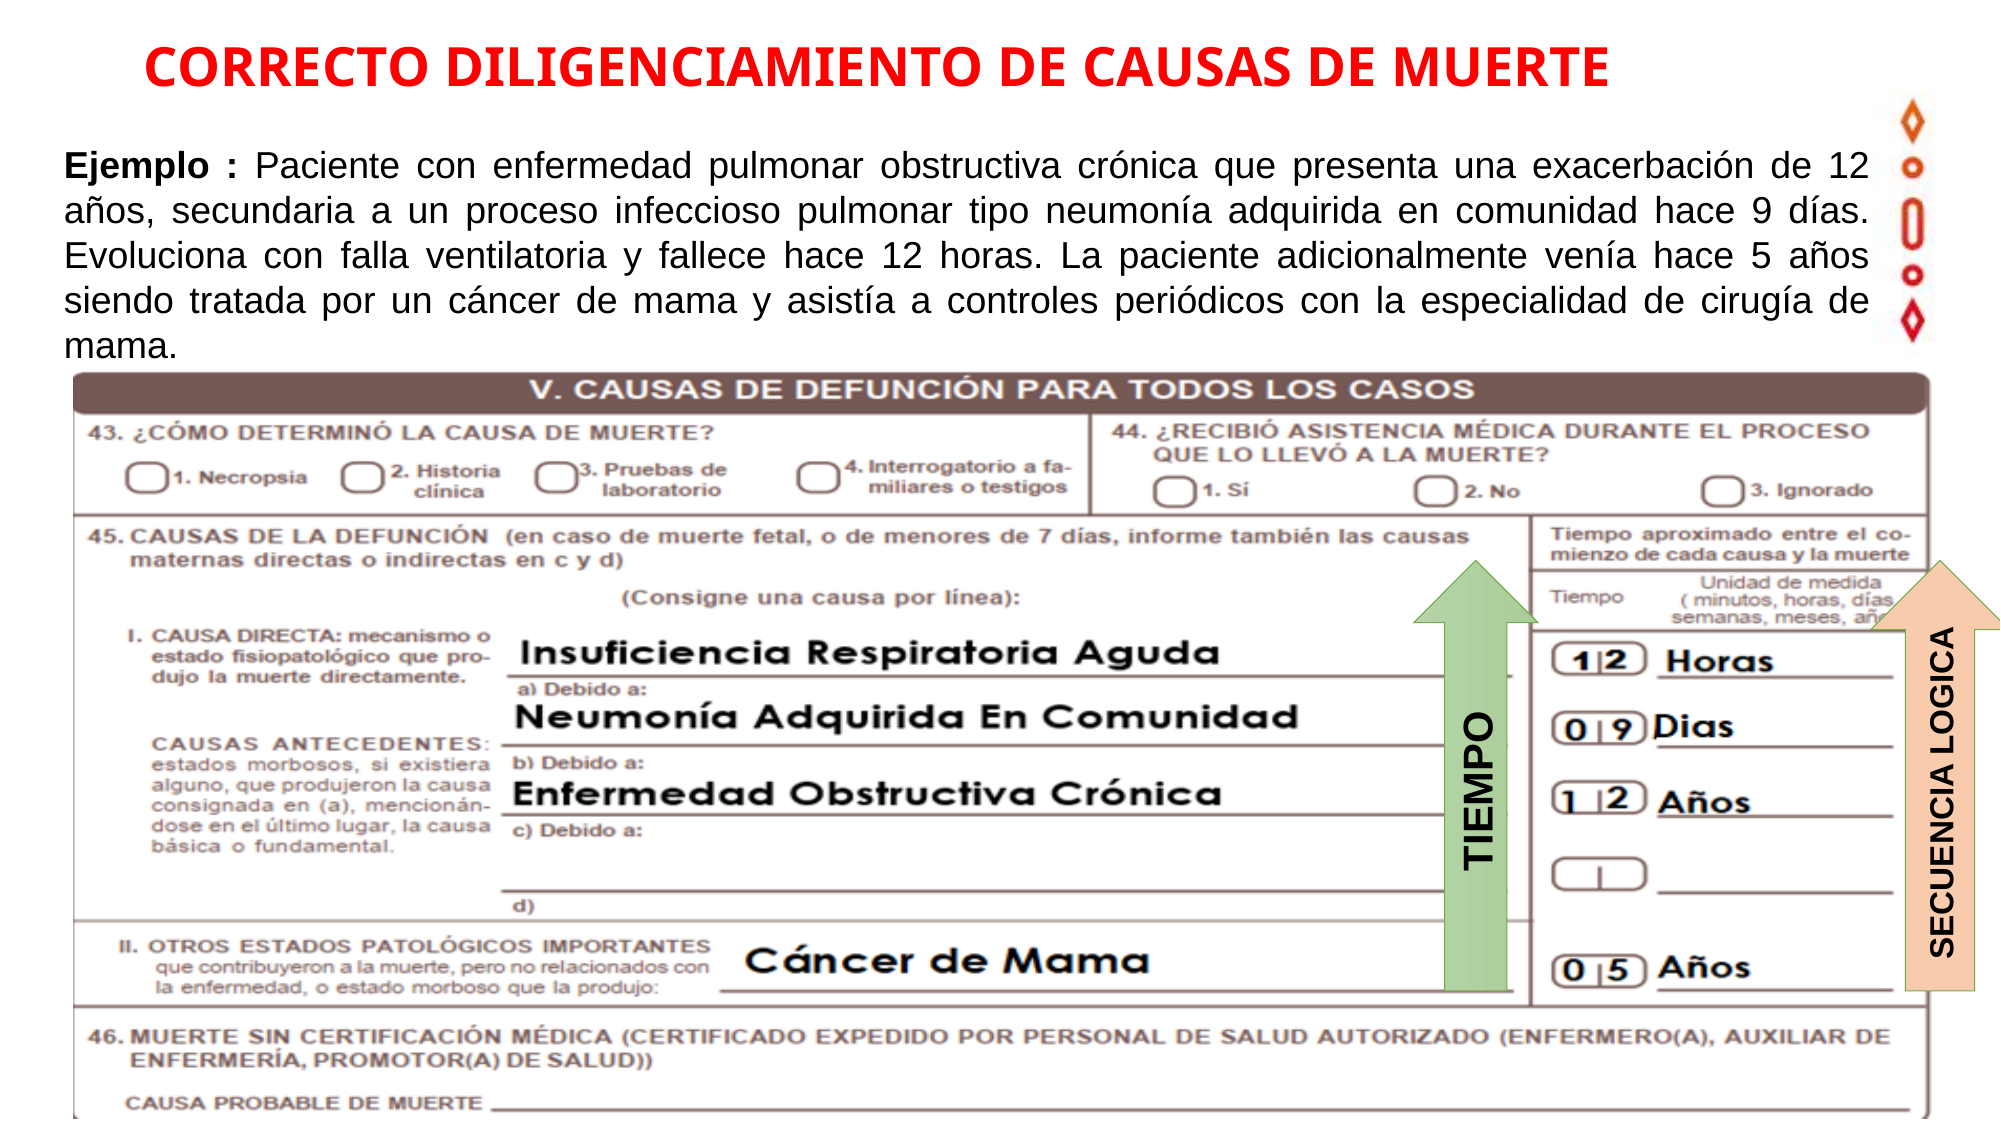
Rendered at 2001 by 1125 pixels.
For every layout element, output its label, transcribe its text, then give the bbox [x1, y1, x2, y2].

text_box Ejemplo : Paciente con enfermedad pulmonar obstructiva crónica que presenta una exacerbación de 12 años, secundaria a un proceso infeccioso pulmonar tipo neumonía adquirida en comunidad hace 9 días. Evoluciona con falla ventilatoria y fallece hace 12 horas. La paciente adicionalmente venía hace 5 años siendo tratada por un cáncer de mama y asistía a controles periódicos con la especialidad de cirugía de mama. [49, 134, 1885, 374]
text_box CORRECTO DILIGENCIAMIENTO DE CAUSAS DE MUERTE [129, 31, 1871, 130]
picture [0, 0, 2001, 1125]
text_box SECUENCIA LOGICA [1934, 559, 2000, 992]
